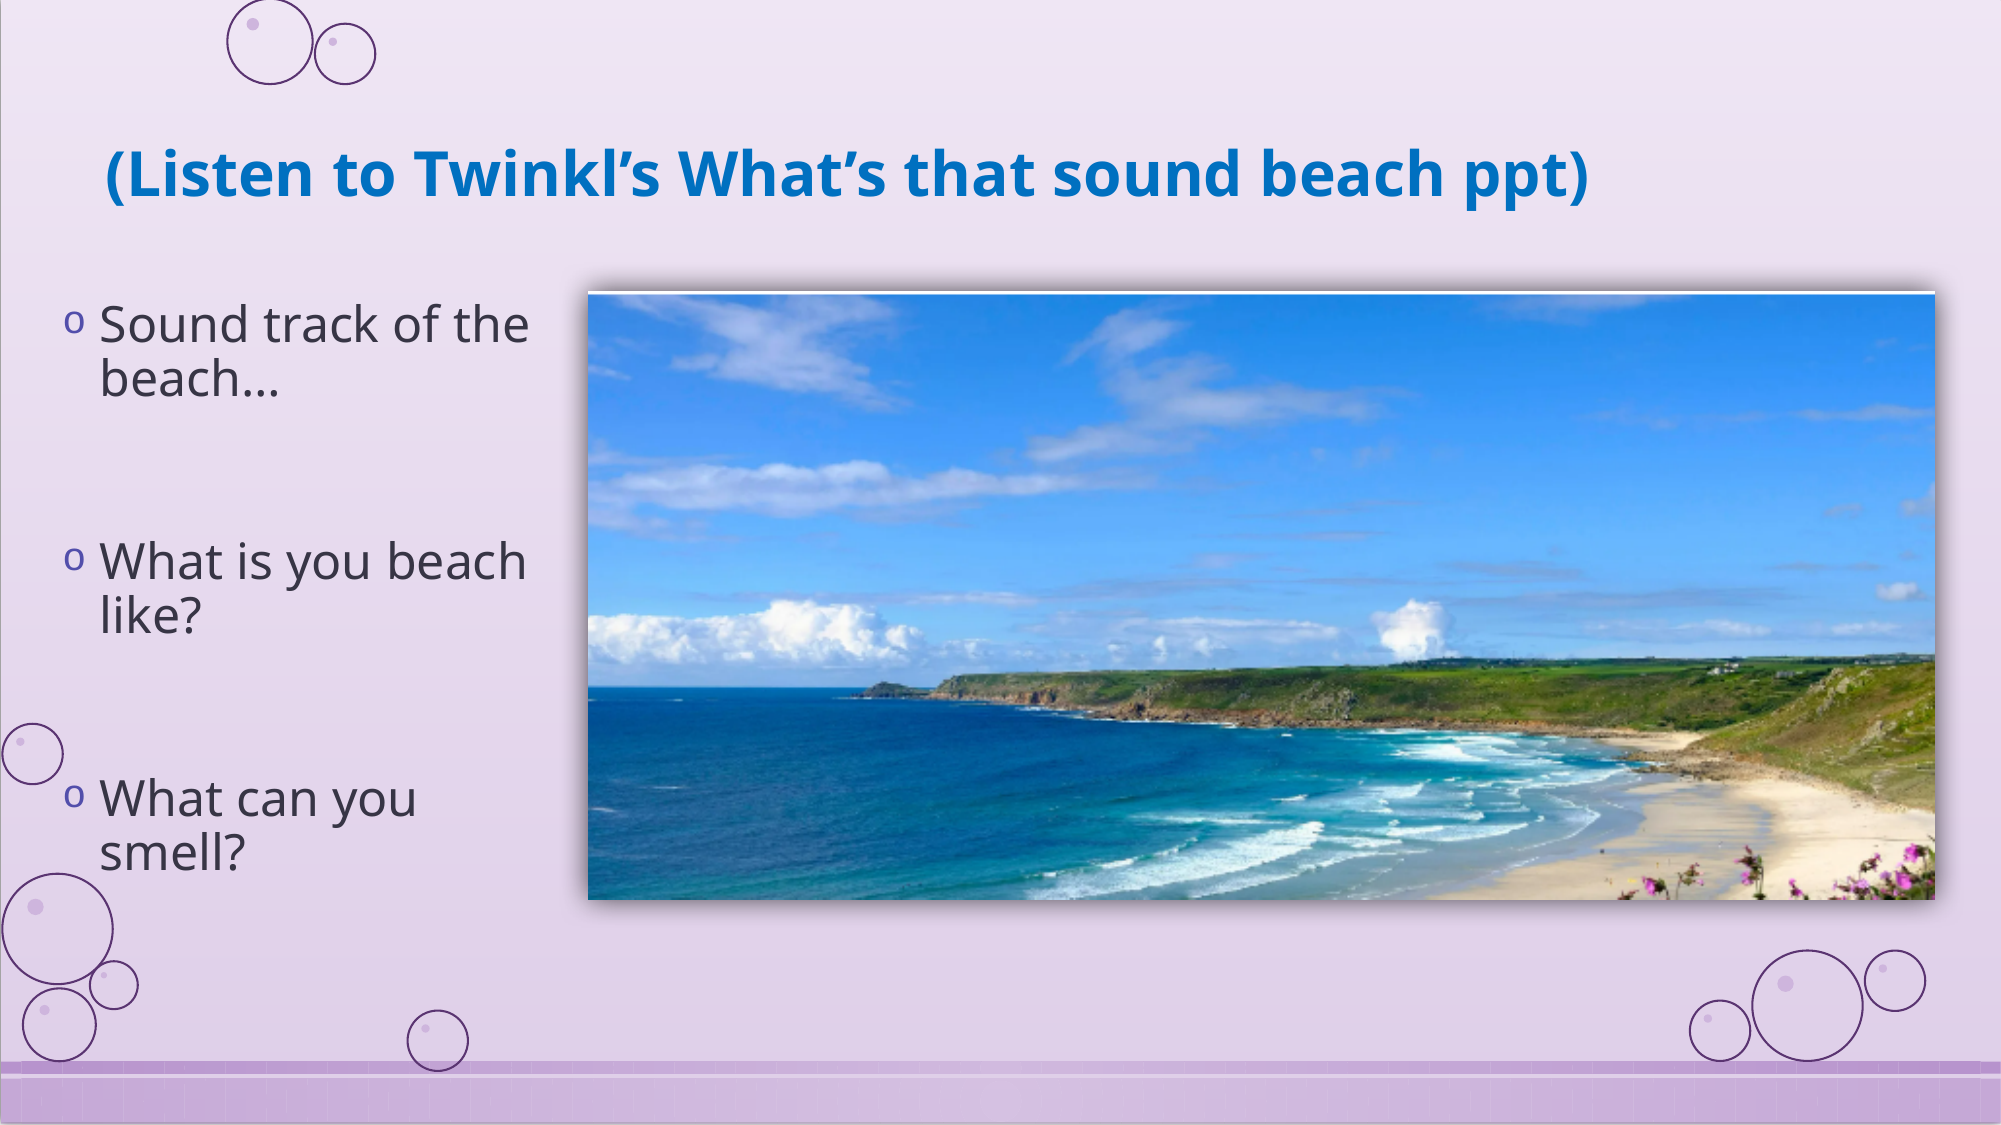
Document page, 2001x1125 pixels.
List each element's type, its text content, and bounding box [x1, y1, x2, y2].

title (Listen to Twinkl’s What’s that sound beach ppt) [90, 89, 1650, 292]
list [588, 291, 1935, 900]
list Sound track of the beach… What is you beach like? What can you smell? [39, 291, 568, 969]
